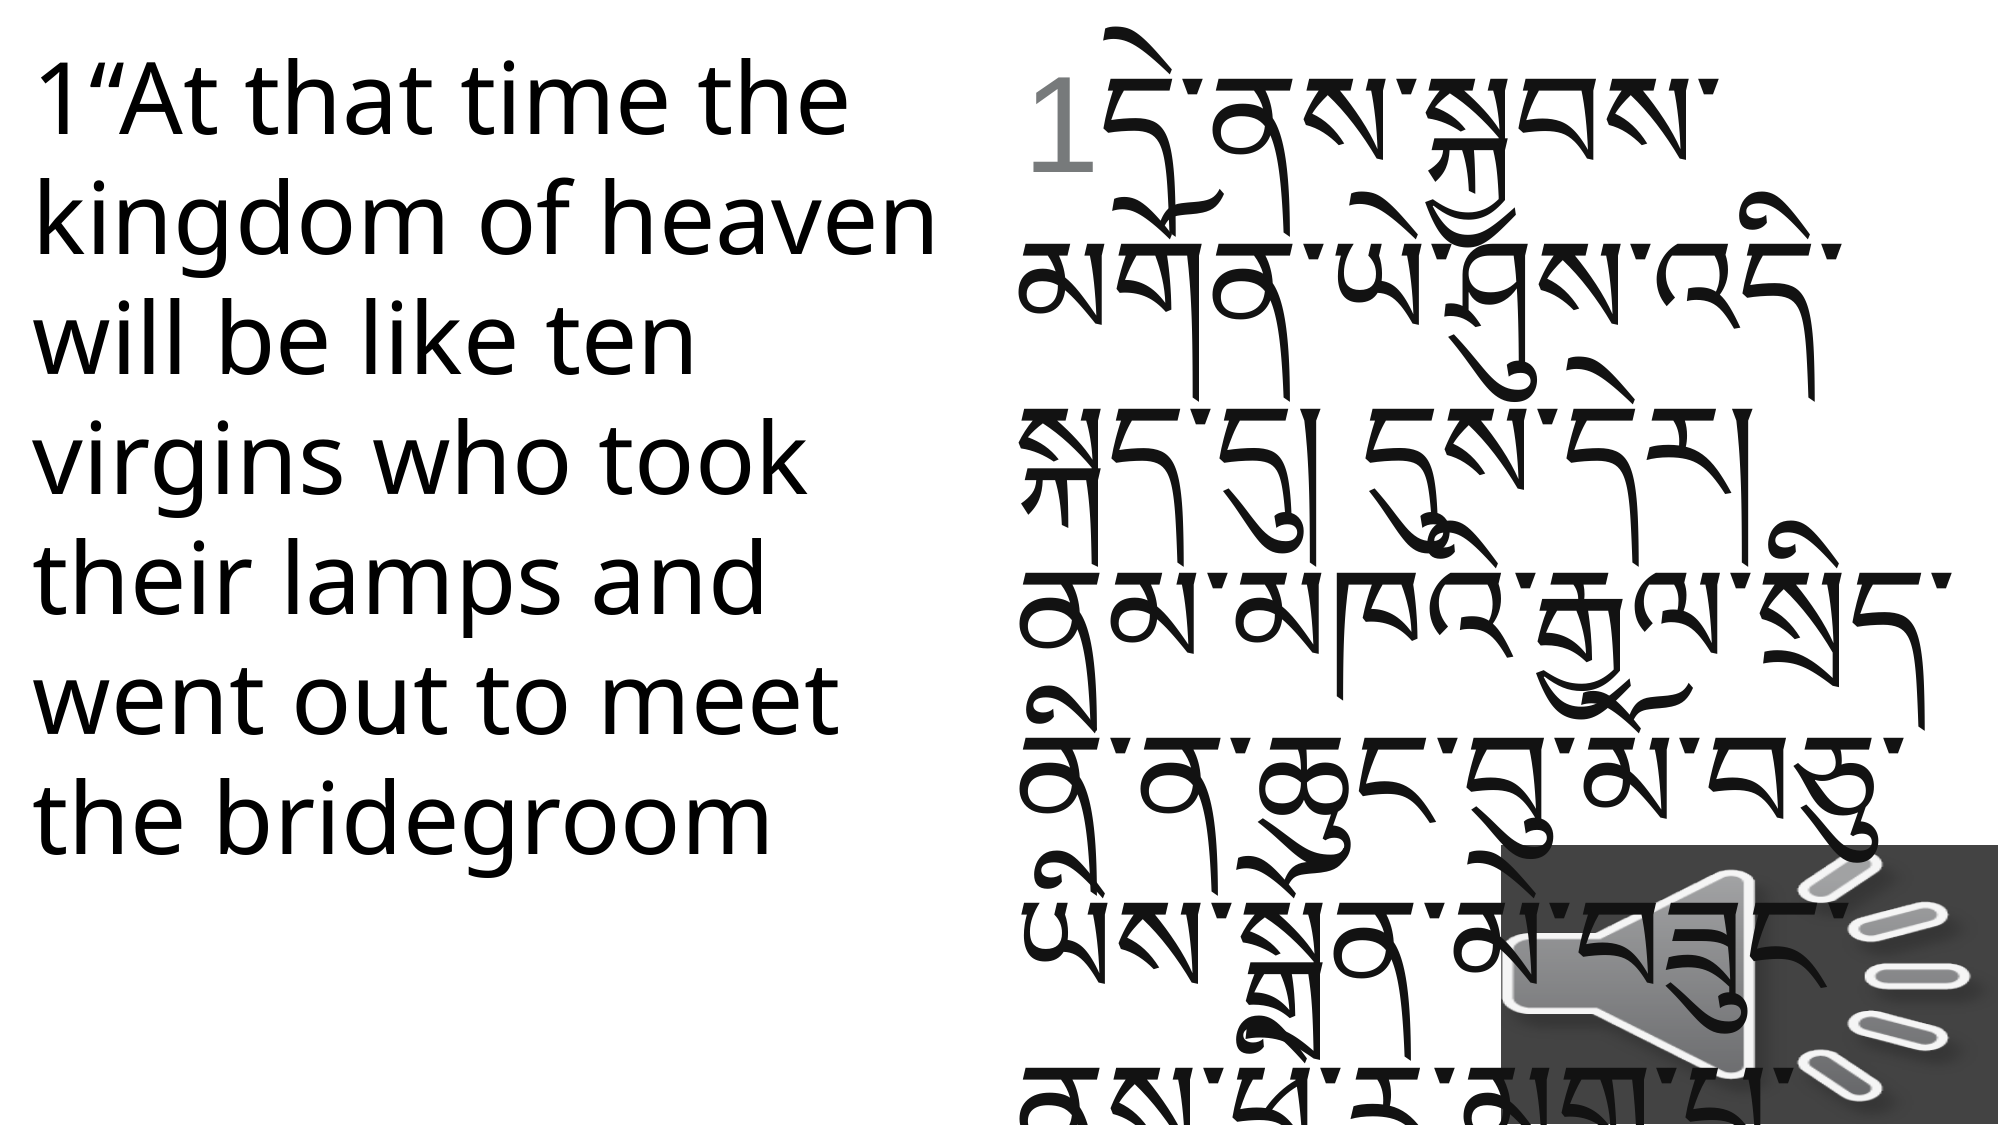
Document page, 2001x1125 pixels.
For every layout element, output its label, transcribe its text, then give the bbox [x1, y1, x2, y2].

picture [1500, 843, 2000, 1125]
text_box 1དེ་ནས་སྐྱབས་མགོན་ཡེ་ཤུས་འདི་སྐད༌དུ། དུས༌དེར། ནམ་མཁའི་རྒྱལ་སྲིད་ནི་ན་ཆུང་བུ་མོ་བཅུ་ཡིས་སྒྲོན་མེ་བཟུང་ནས་ཕྱི་རུ་མག་པ་བསུ་བར་སོང་བ་དང་འདྲ༌སྟེ། [999, 27, 2000, 1104]
text_box 1“At that time the kingdom of heaven will be like ten virgins who took their lamps and went out to meet the bridegroom [18, 27, 973, 1104]
